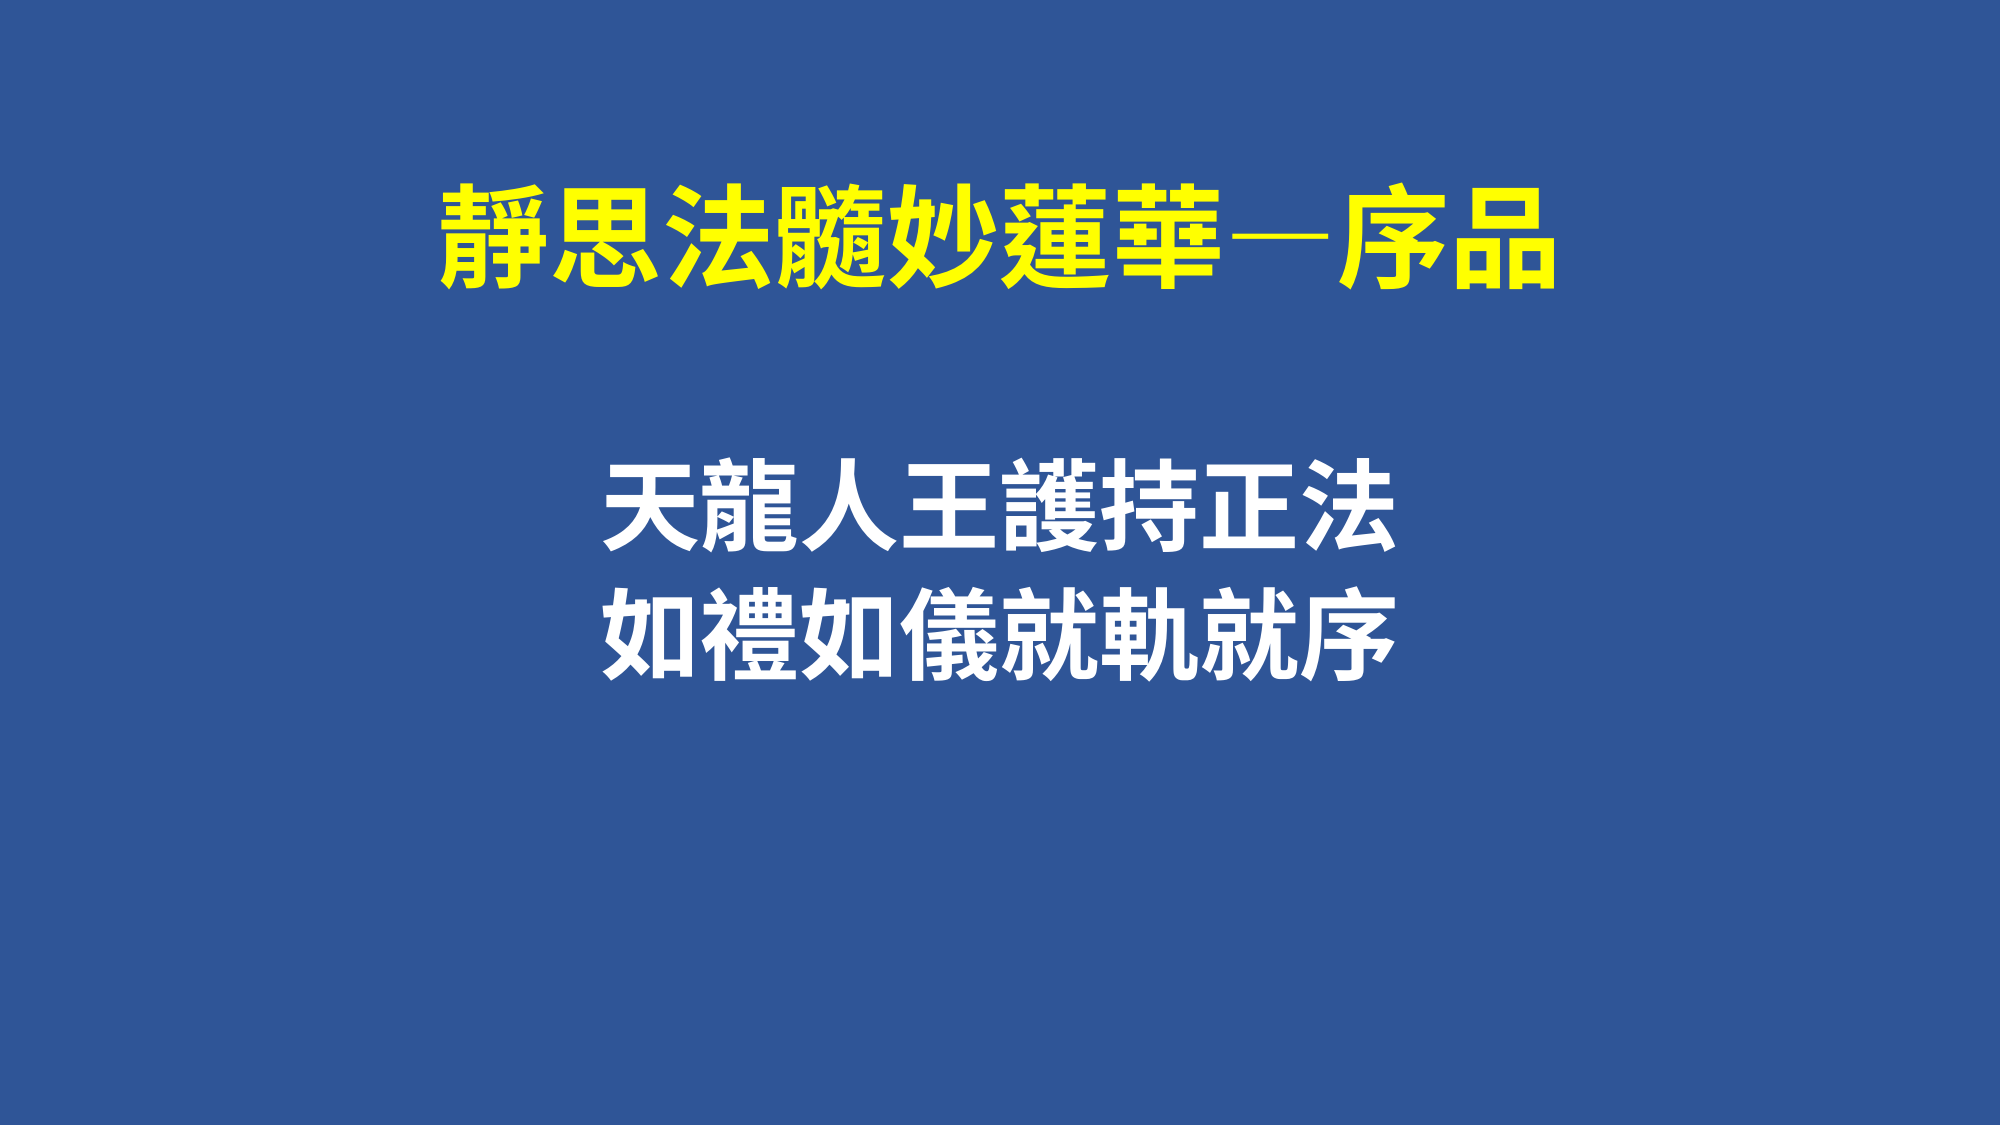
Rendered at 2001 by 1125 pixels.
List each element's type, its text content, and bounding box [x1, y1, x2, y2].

list 天龍人王護持正法 如禮如儀就軌就序 [137, 450, 1863, 1064]
title 靜思法髓妙蓮華—序品 [137, 130, 1863, 357]
